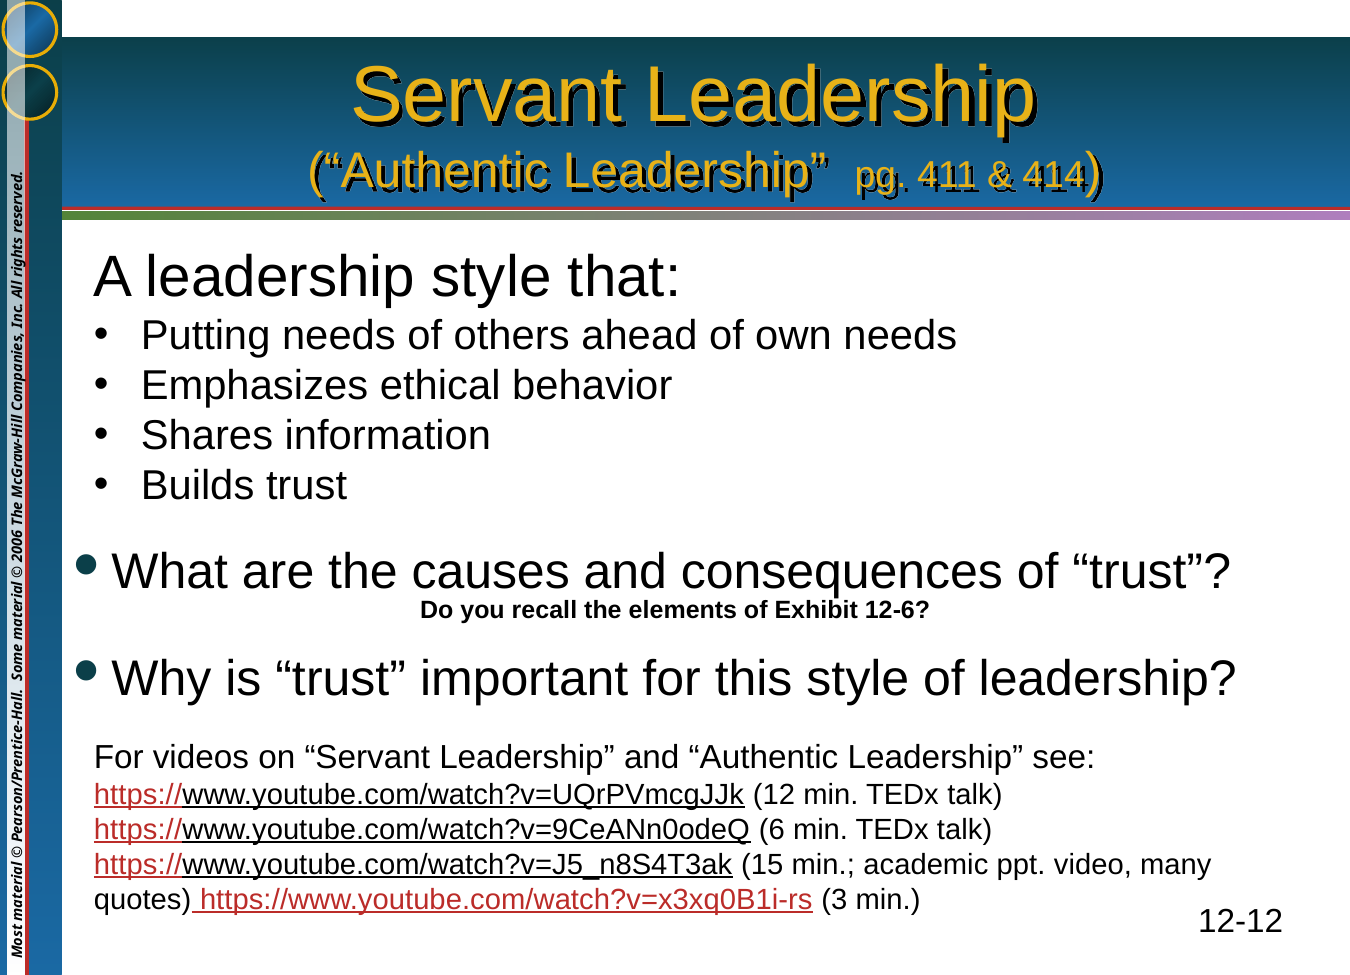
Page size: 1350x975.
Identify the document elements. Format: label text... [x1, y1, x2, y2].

text_box A leadership style that: Putting needs of others ahead of own needs Emphasizes ethical behavior Shares information Builds trust [79, 230, 1031, 516]
title Servant Leadership (“Authentic Leadership” pg. 411 & 414) [58, 39, 1350, 202]
list What are the causes and consequences of “trust”? Why is “trust” important for this style of leadership? [59, 532, 1313, 886]
text_box For videos on “Servant Leadership” and “Authentic Leadership” see: https://www.youtube.com/watch?v=UQrPVmcgJJk (12 min. TEDx talk) https://www.youtube.com/watch?v=9CeANn0odeQ (6 min. TEDx talk) https://www.youtube.com/watch?v=J5_n8S4T3ak (15 min.; academic ppt. video, many quotes) https://www.youtube.com/watch?v=x3xq0B1i-rs (3 min.) [79, 728, 1331, 958]
